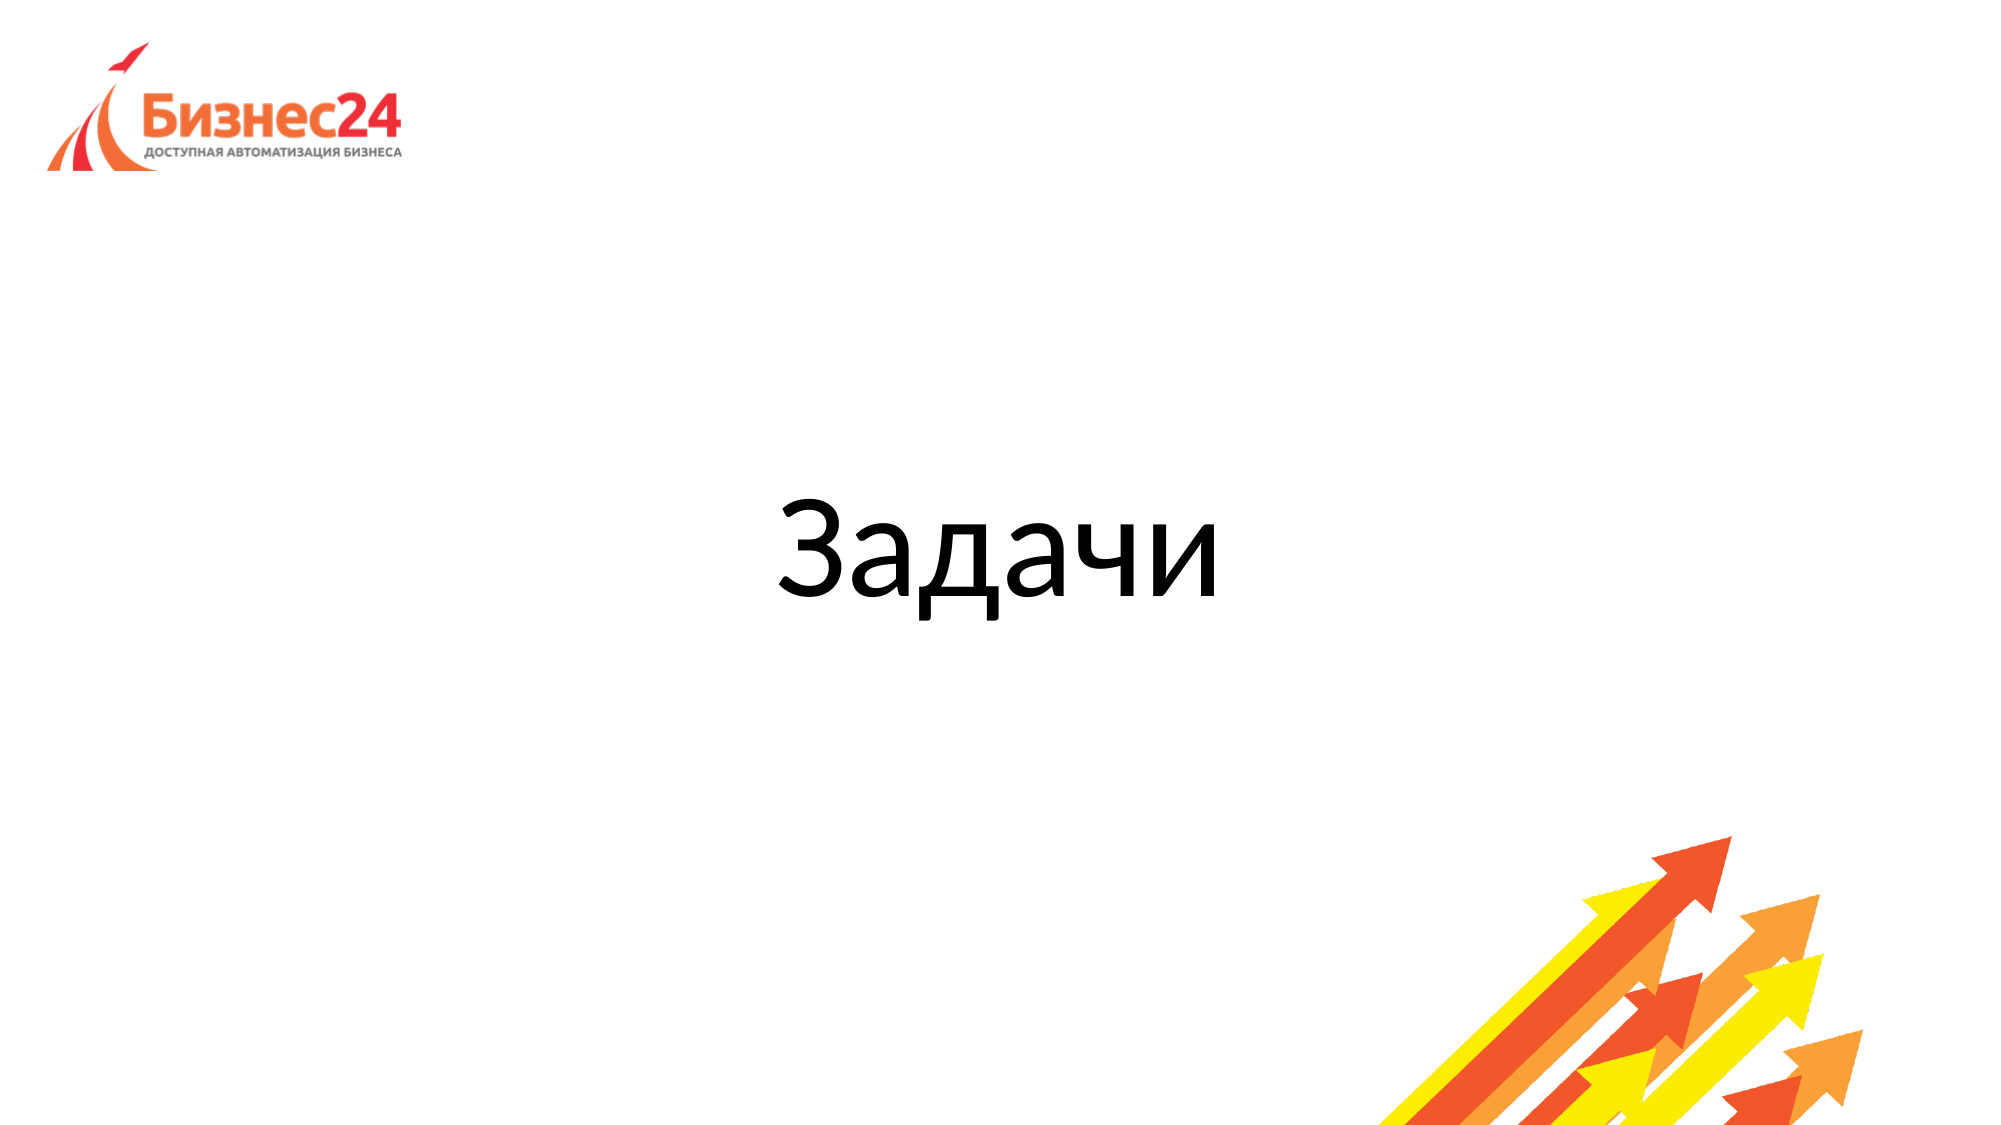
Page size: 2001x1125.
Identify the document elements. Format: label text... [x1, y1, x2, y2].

picture [47, 42, 402, 171]
title Задачи [137, 438, 1863, 657]
picture [1378, 836, 1863, 1125]
